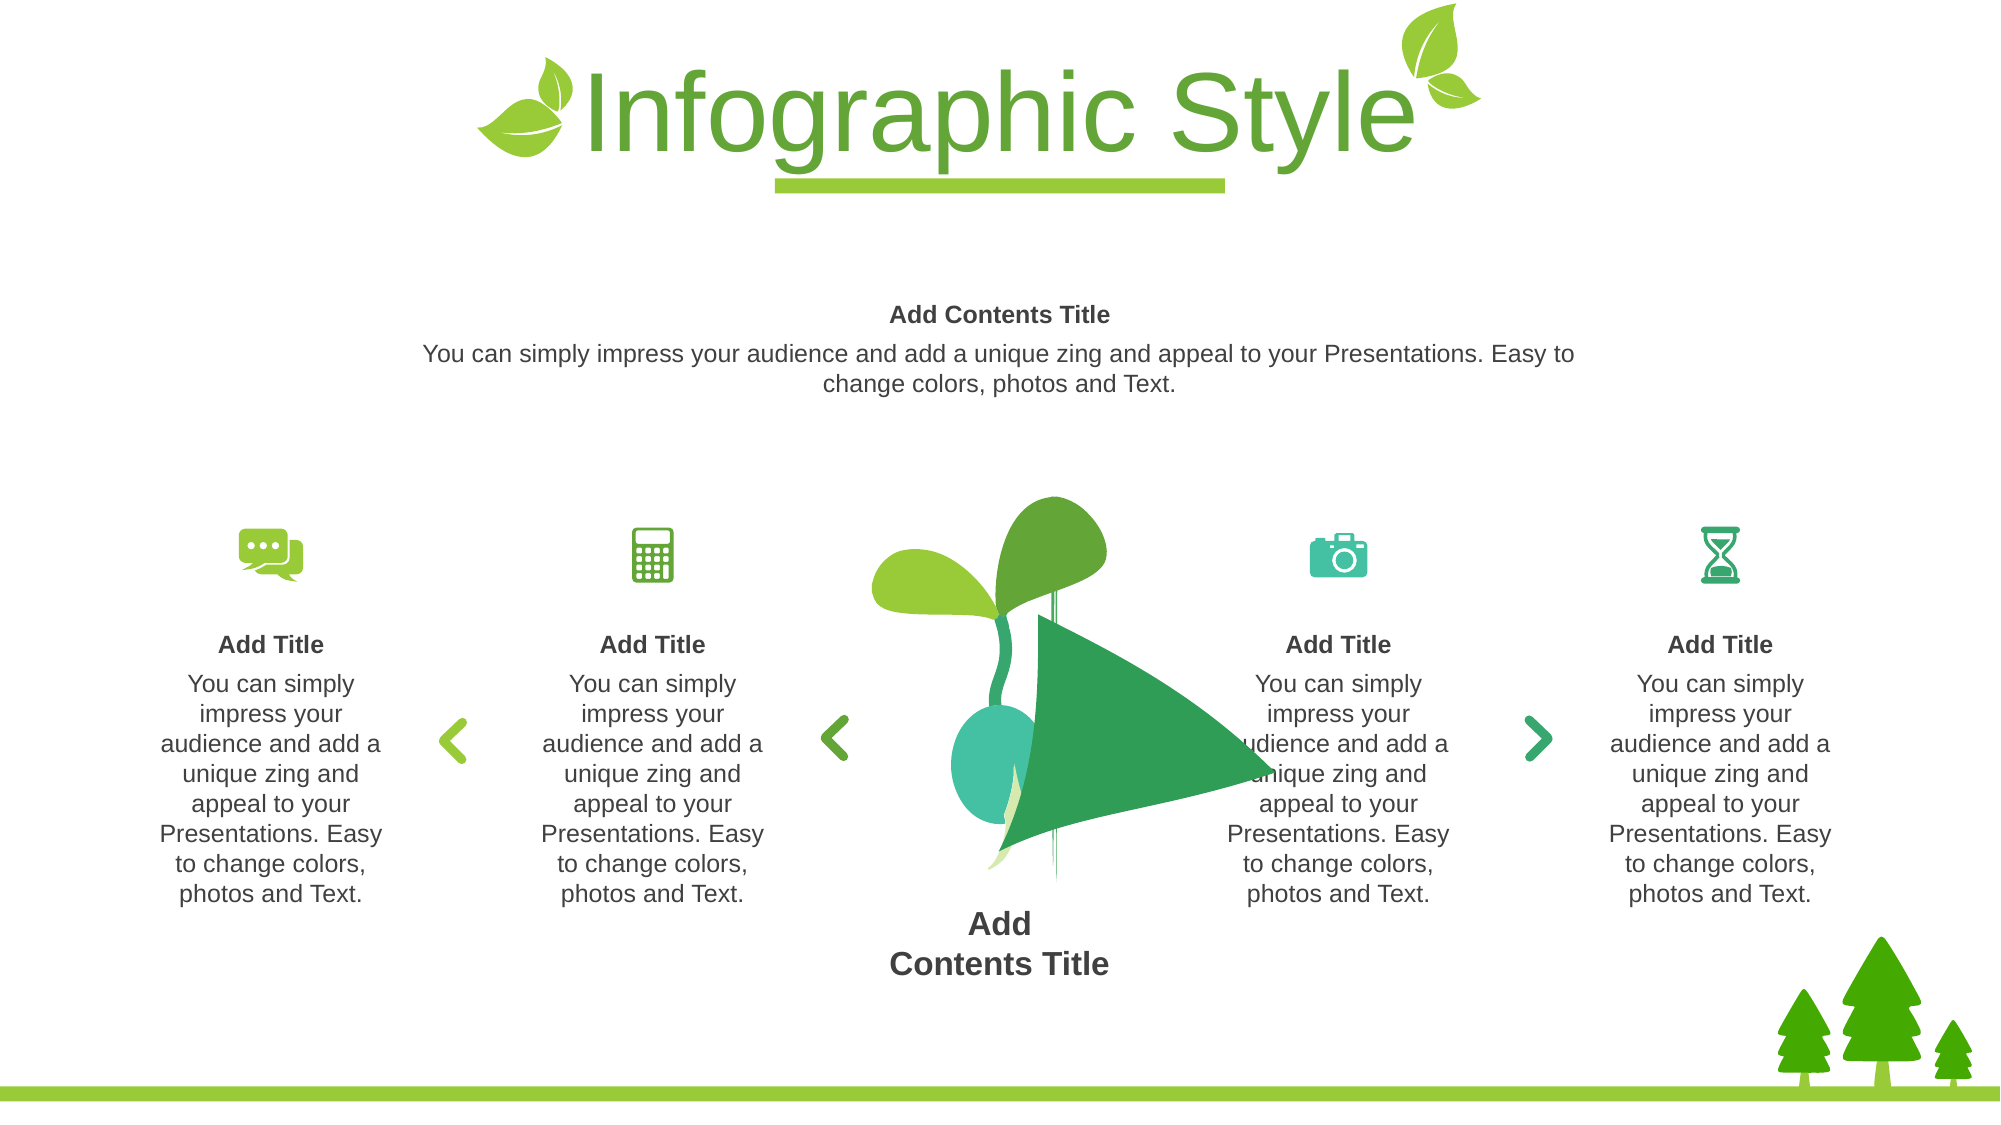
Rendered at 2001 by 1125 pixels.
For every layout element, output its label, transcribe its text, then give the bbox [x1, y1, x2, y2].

text_box [819, 713, 850, 763]
text_box [1308, 532, 1369, 579]
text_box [1591, 621, 1850, 919]
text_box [1210, 621, 1468, 919]
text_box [142, 621, 400, 919]
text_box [385, 291, 1615, 407]
text_box [437, 716, 469, 766]
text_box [871, 496, 1107, 870]
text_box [524, 621, 782, 919]
text_box [630, 526, 675, 584]
text_box Add Contents Title [855, 894, 1145, 990]
text_box [1699, 525, 1742, 585]
text_box [1523, 714, 1554, 763]
text_box [237, 527, 305, 583]
list Infographic Style [50, 55, 1950, 175]
